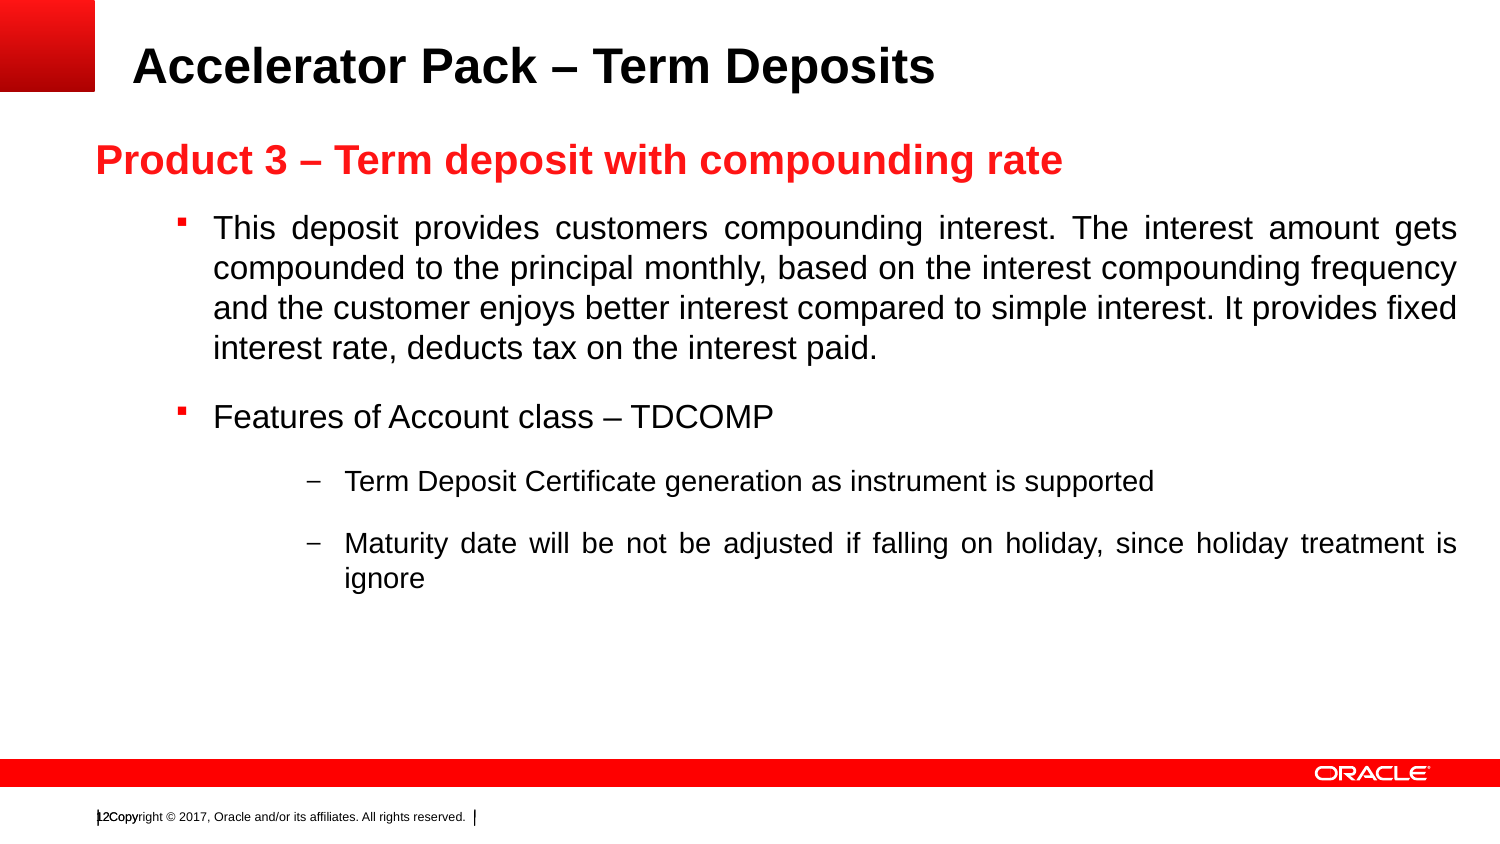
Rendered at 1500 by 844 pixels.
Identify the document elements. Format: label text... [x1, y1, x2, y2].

picture [0, 759, 1500, 787]
list This deposit provides customers compounding interest. The interest amount gets compounded to the principal monthly, based on the interest compounding frequency and the customer enjoys better interest compared to simple interest. It provides fixed interest rate, deducts tax on the interest paid. Features of Account class – TDCOMP Term Deposit Certificate generation as instrument is supported Maturity date will be not be adjusted if falling on holiday, since holiday treatment is ignore [109, 206, 1460, 710]
title Accelerator Pack – Term Deposits [131, 40, 1482, 100]
list Product 3 – Term deposit with compounding rate [95, 132, 1446, 183]
